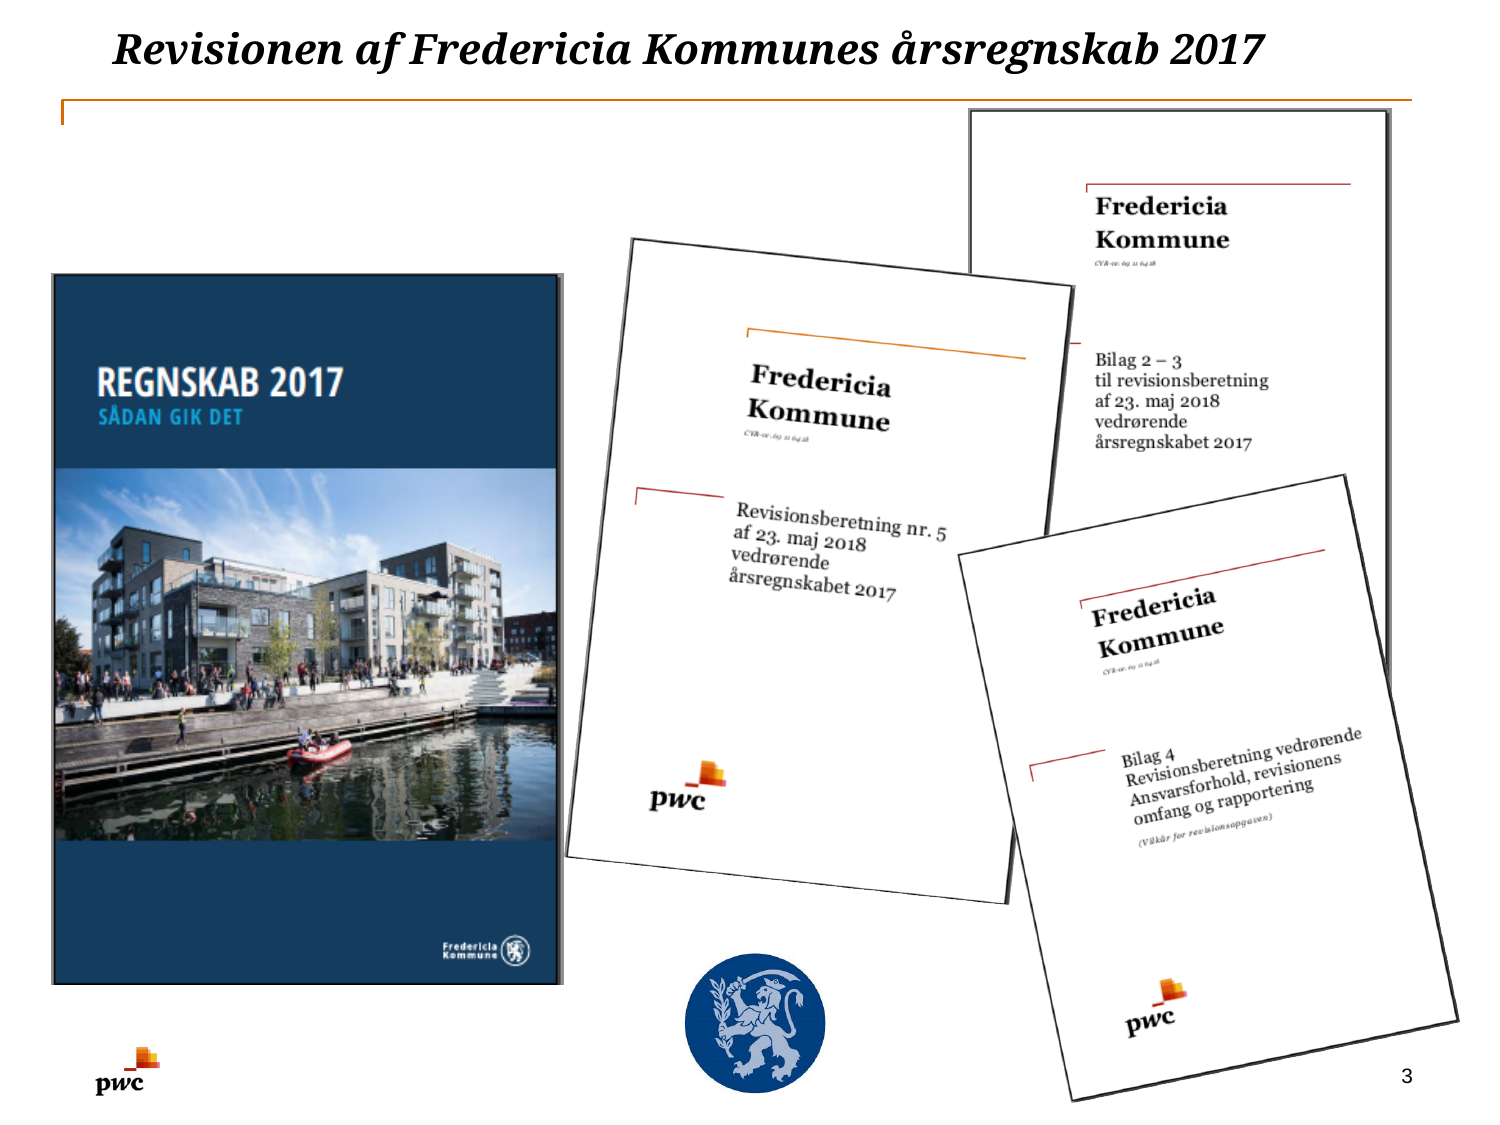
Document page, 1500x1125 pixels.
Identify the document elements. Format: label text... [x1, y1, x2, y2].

picture [684, 953, 826, 1095]
picture [565, 108, 1459, 1102]
title Revisionen af Fredericia Kommunes årsregnskab 2017 [112, 22, 1438, 173]
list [50, 273, 564, 985]
slide_number 3 [1162, 1062, 1413, 1088]
picture [87, 1033, 164, 1109]
